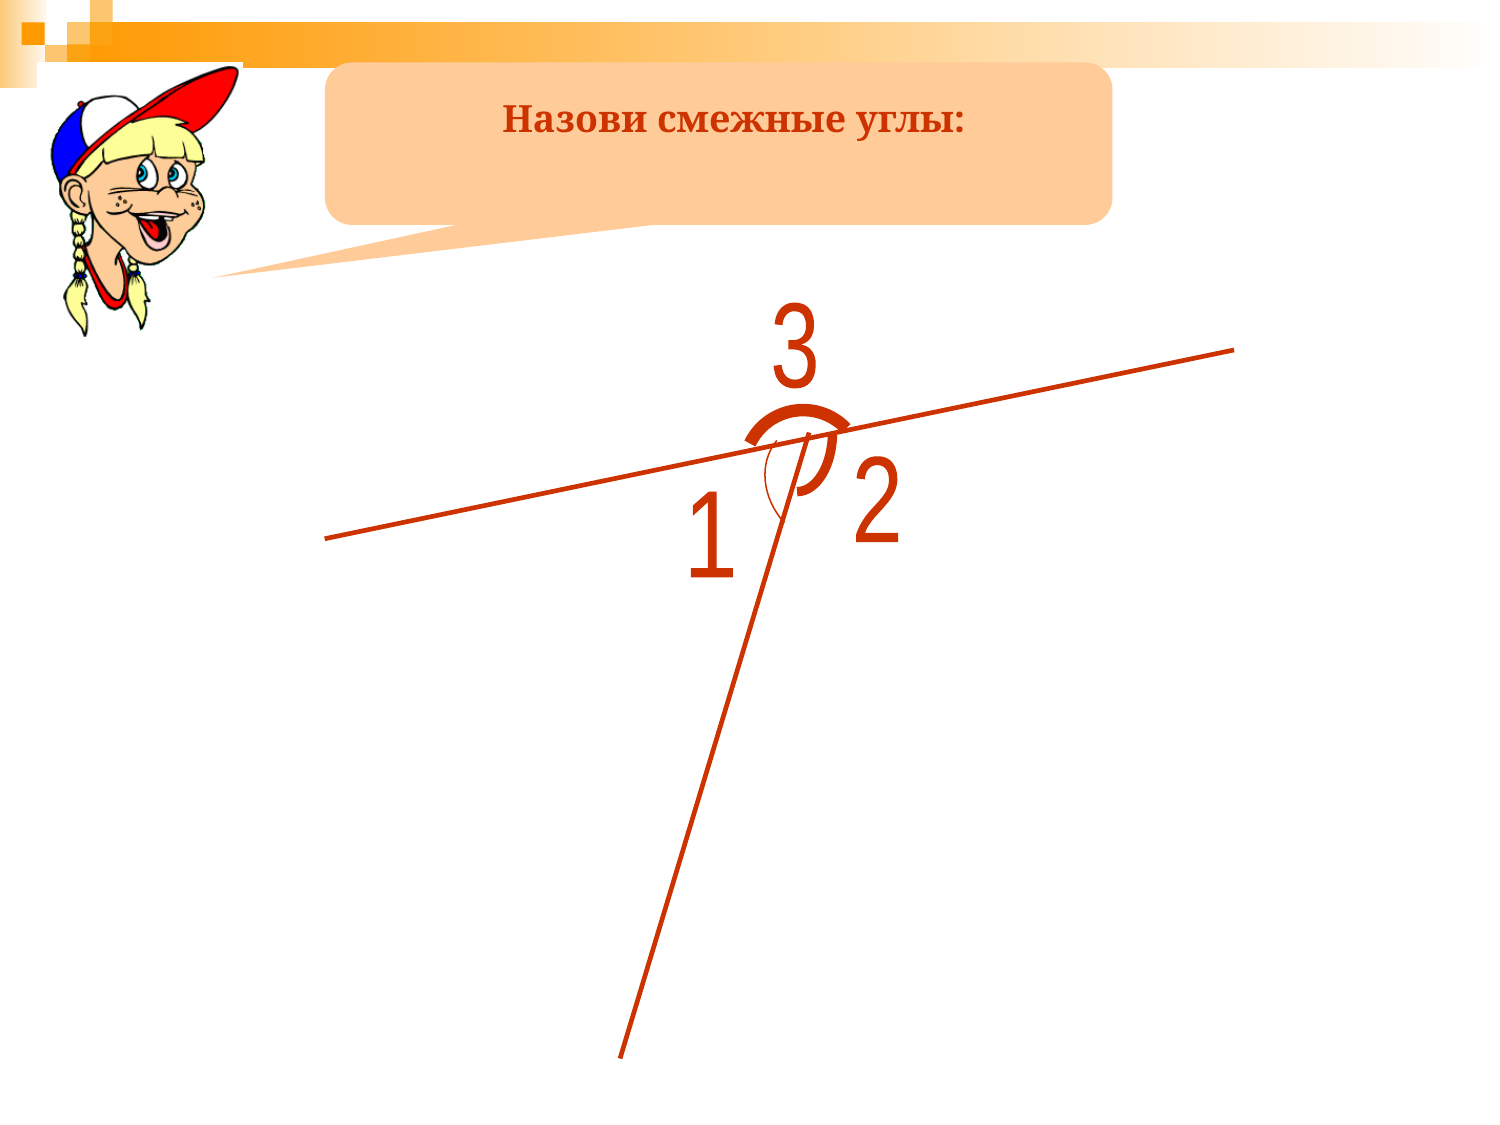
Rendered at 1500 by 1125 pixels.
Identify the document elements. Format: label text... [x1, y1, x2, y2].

text_box Назови смежные углы: [487, 87, 1038, 148]
text_box [689, 22, 693, 62]
text_box [246, 62, 1113, 274]
text_box [749, 410, 847, 470]
text_box [797, 442, 833, 492]
picture [37, 62, 243, 341]
text_box [764, 453, 832, 523]
text_box [773, 22, 777, 62]
